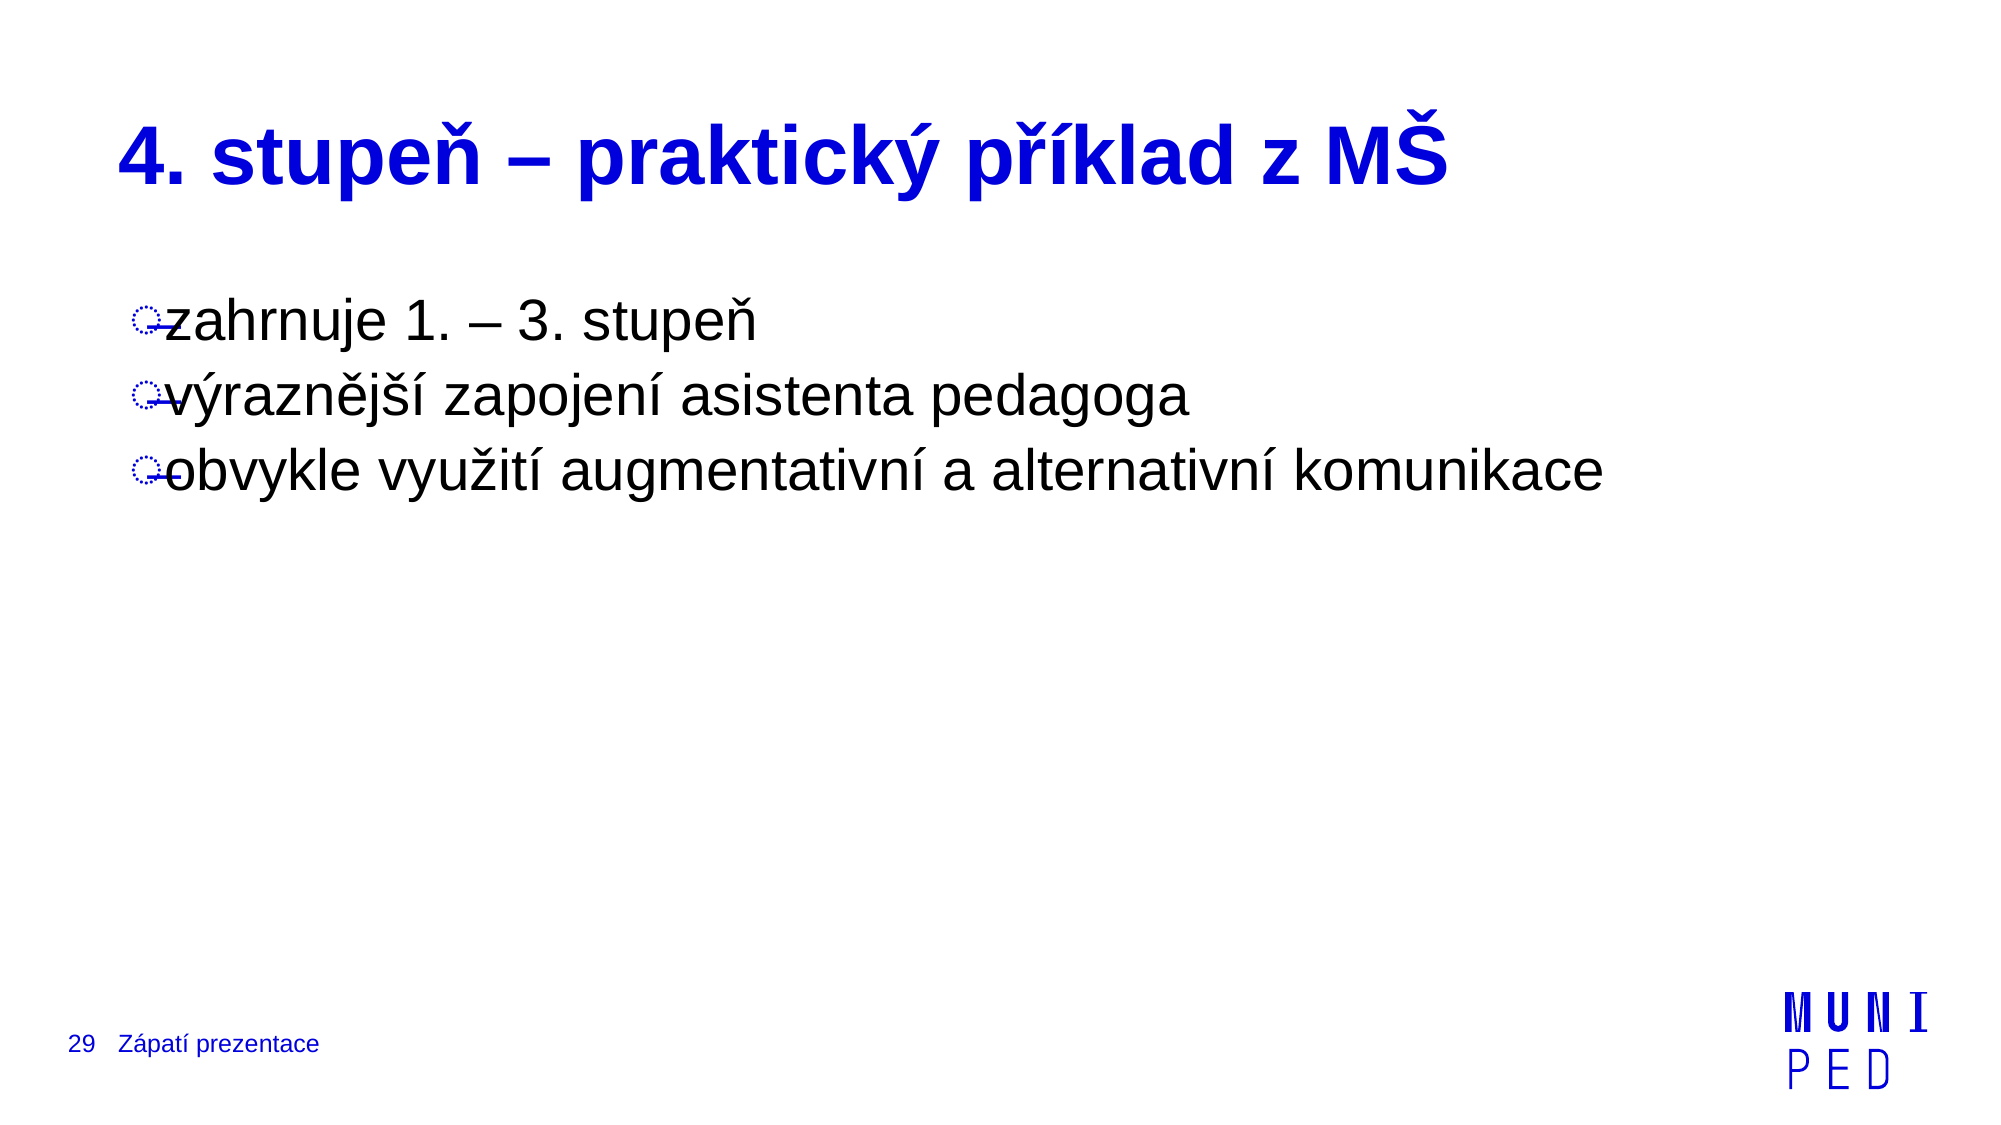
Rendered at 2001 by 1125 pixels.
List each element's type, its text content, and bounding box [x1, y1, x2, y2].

slide_number 29 [67, 1021, 110, 1063]
title 4. stupeň – praktický příklad z MŠ [118, 118, 1883, 193]
list zahrnuje 1. – 3. stupeň výraznější zapojení asistenta pedagoga obvykle využití augmentativní a alternativní komunikace [118, 277, 1883, 957]
footer Zápatí prezentace [118, 1021, 1418, 1063]
